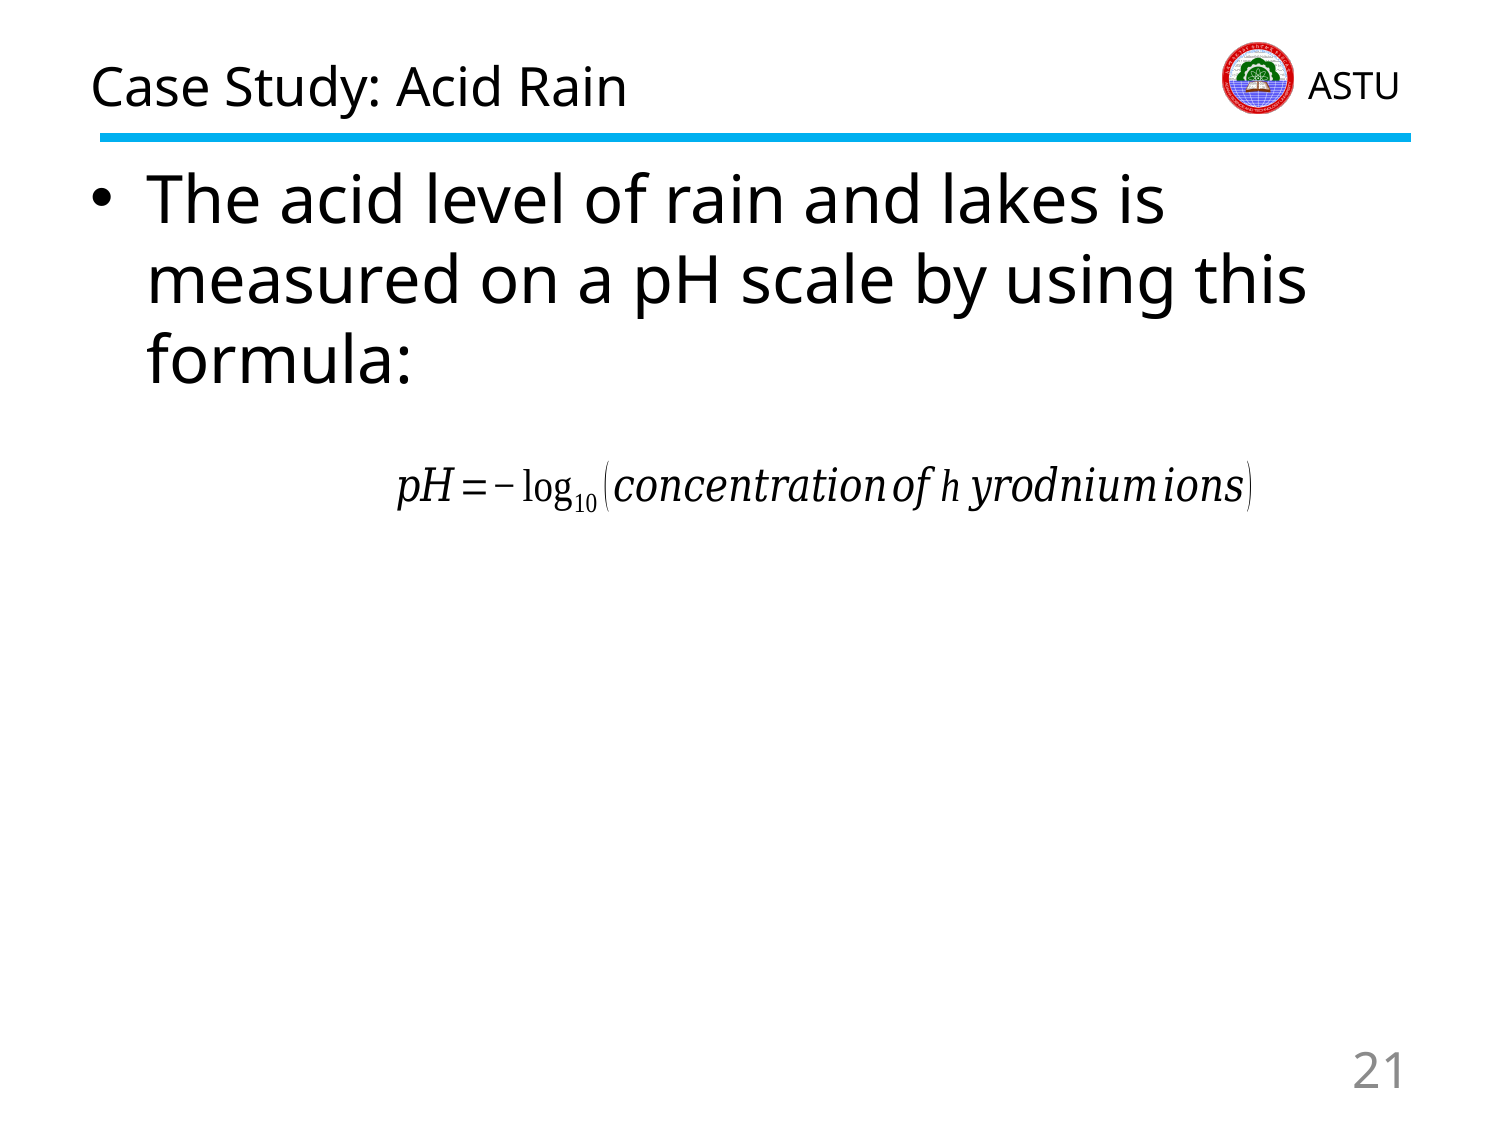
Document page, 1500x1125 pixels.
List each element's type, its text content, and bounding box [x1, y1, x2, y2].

slide_number 21 [1074, 1042, 1425, 1103]
title Case Study: Acid Rain [75, 45, 1425, 126]
list The acid level of rain and lakes is measured on a pH scale by using this formula: [75, 149, 1425, 1005]
